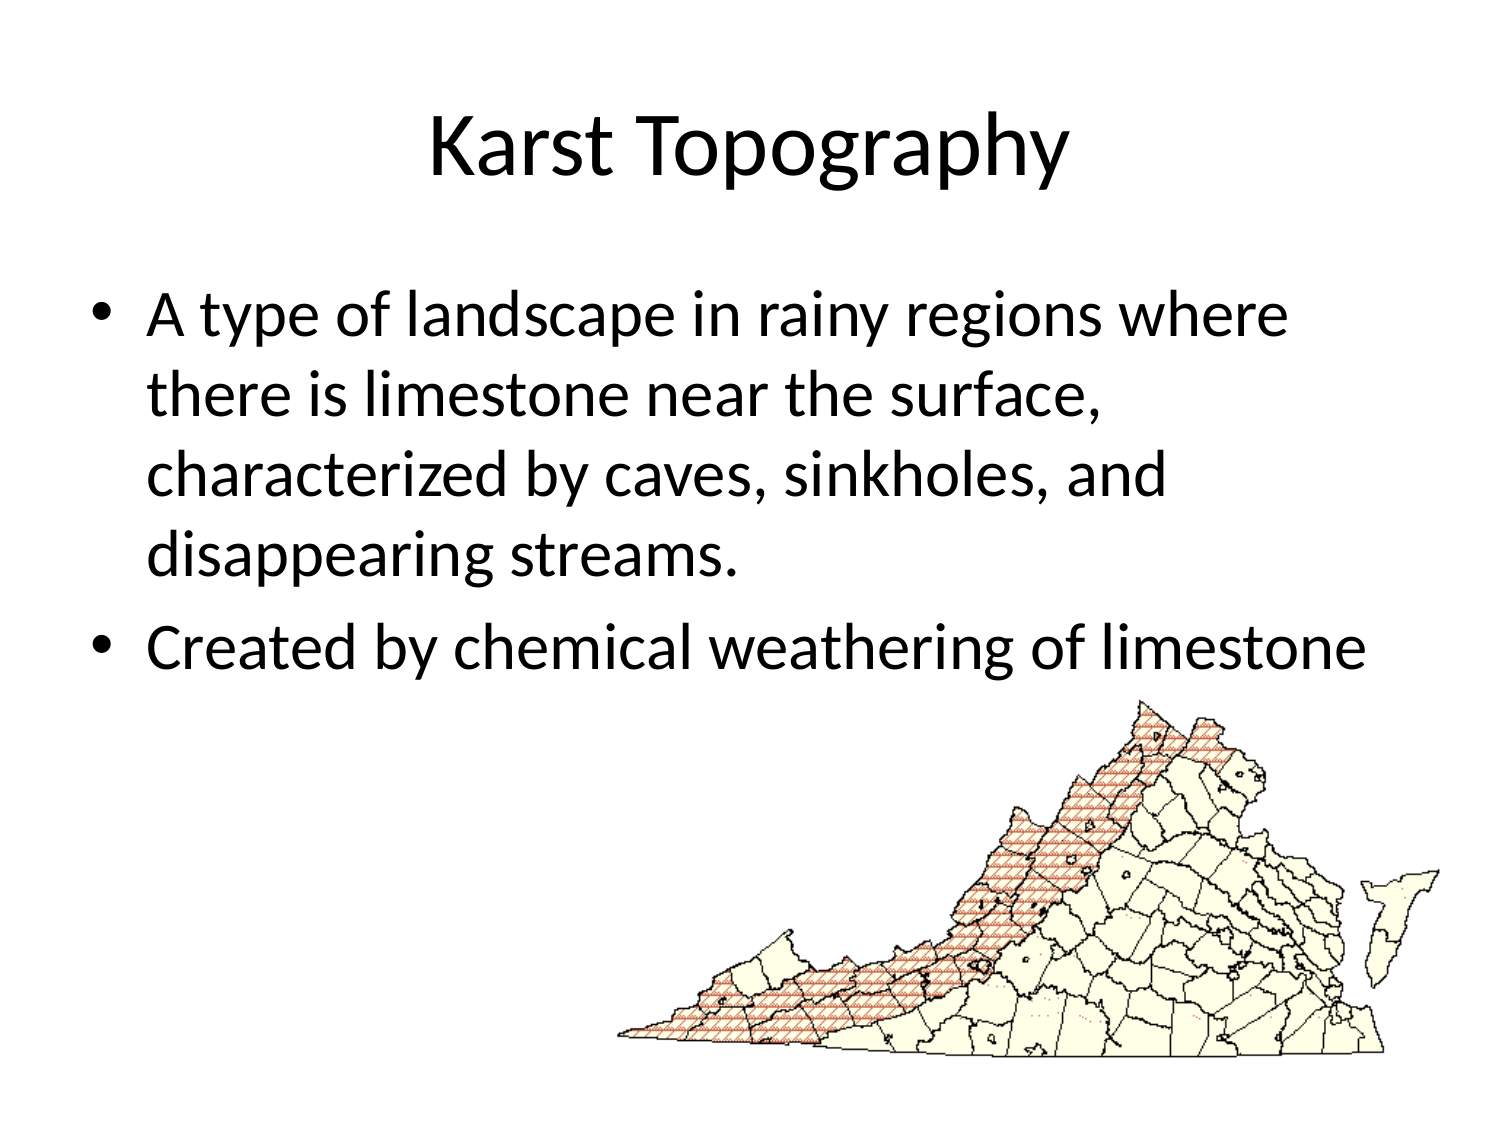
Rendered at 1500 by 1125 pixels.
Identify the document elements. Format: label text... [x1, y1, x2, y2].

title Karst Topography [75, 45, 1425, 233]
picture [599, 687, 1460, 1079]
list A type of landscape in rainy regions where there is limestone near the surface, characterized by caves, sinkholes, and disappearing streams. Created by chemical weathering of limestone [75, 262, 1425, 888]
